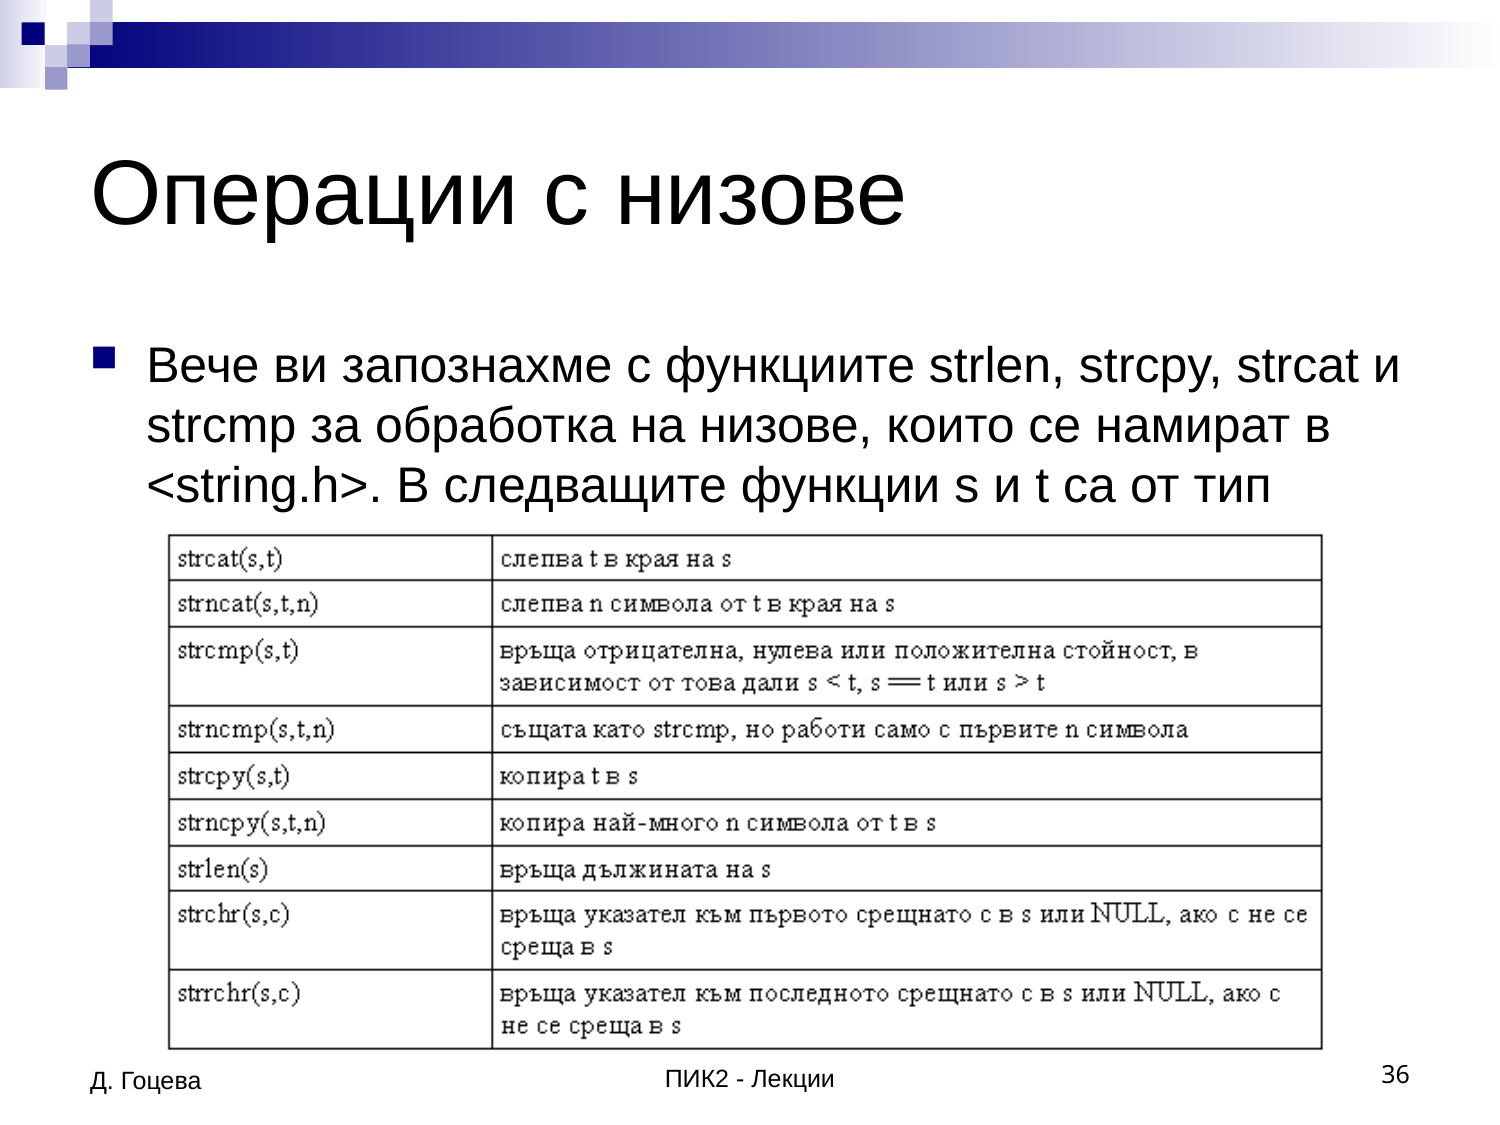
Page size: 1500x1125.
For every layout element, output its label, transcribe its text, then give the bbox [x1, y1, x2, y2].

picture [147, 515, 1341, 1069]
slide_number Д. Гоцева [75, 1024, 425, 1103]
slide_number 36 [1074, 1025, 1425, 1100]
footer ПИК2 - Лекции [512, 1076, 988, 1100]
title Операции с низове [75, 75, 1425, 300]
list Вече ви запознахме с функциите strlen, strcpy, strcat и strcmp за обработка на низове, които се намират в <string.h>. В следващите функции s и t са от тип char*, а с и n са int стойности. [75, 324, 1425, 583]
